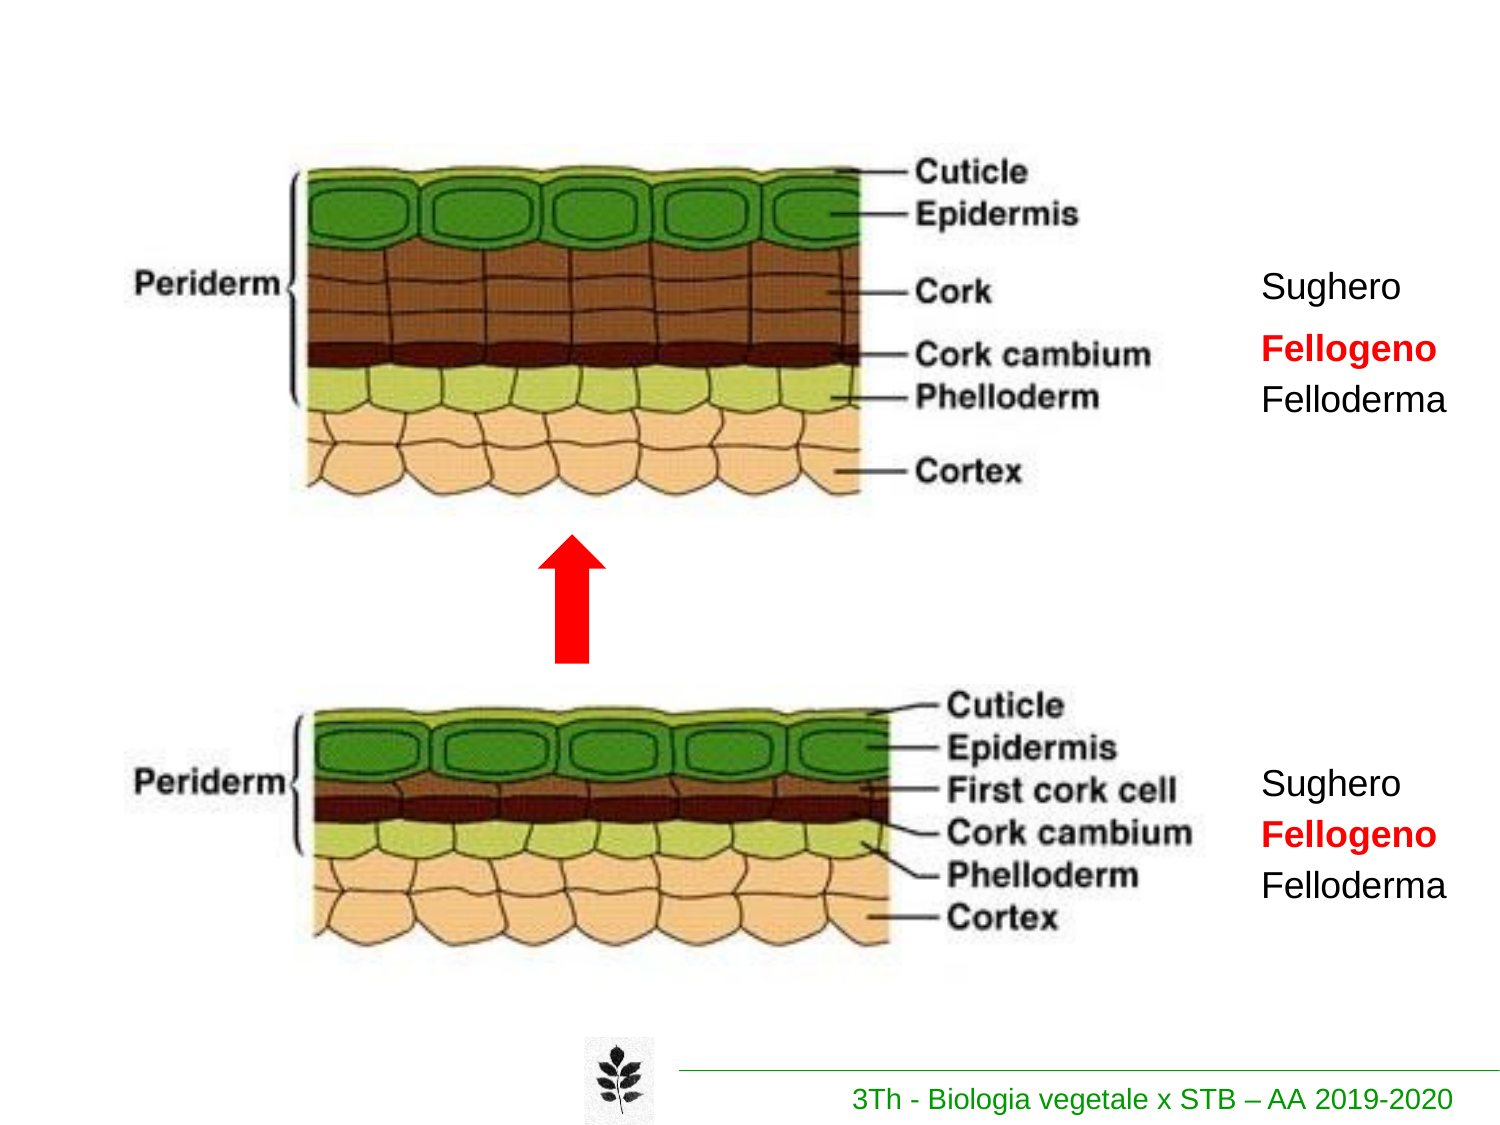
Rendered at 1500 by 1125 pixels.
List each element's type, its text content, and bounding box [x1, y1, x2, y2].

text_box Sughero Fellogeno Felloderma [1258, 750, 1451, 906]
footer 3Th - Biologia vegetale x STB – AA 2019-2020 [849, 1081, 1487, 1125]
text_box [124, 143, 1164, 519]
text_box [537, 534, 607, 664]
text_box [123, 684, 1206, 983]
text_box Sughero Fellogeno Felloderma [1258, 243, 1451, 420]
text_box [584, 1037, 655, 1125]
